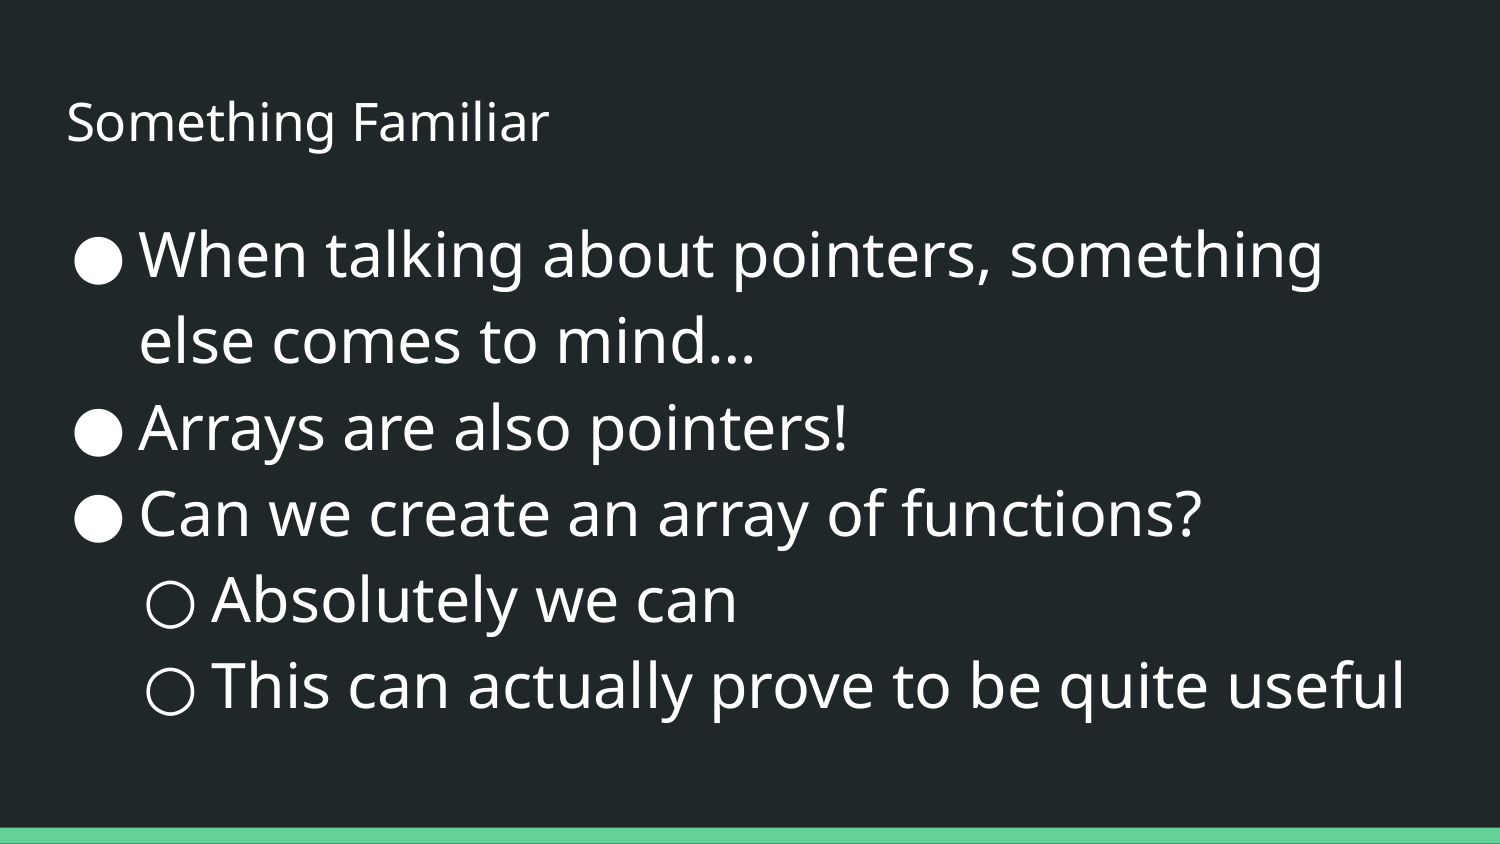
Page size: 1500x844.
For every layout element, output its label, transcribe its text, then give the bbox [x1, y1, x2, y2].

list When talking about pointers, something else comes to mind… Arrays are also pointers! Can we create an array of functions? Absolutely we can This can actually prove to be quite useful [51, 189, 1449, 812]
title Something Familiar [51, 72, 1449, 167]
